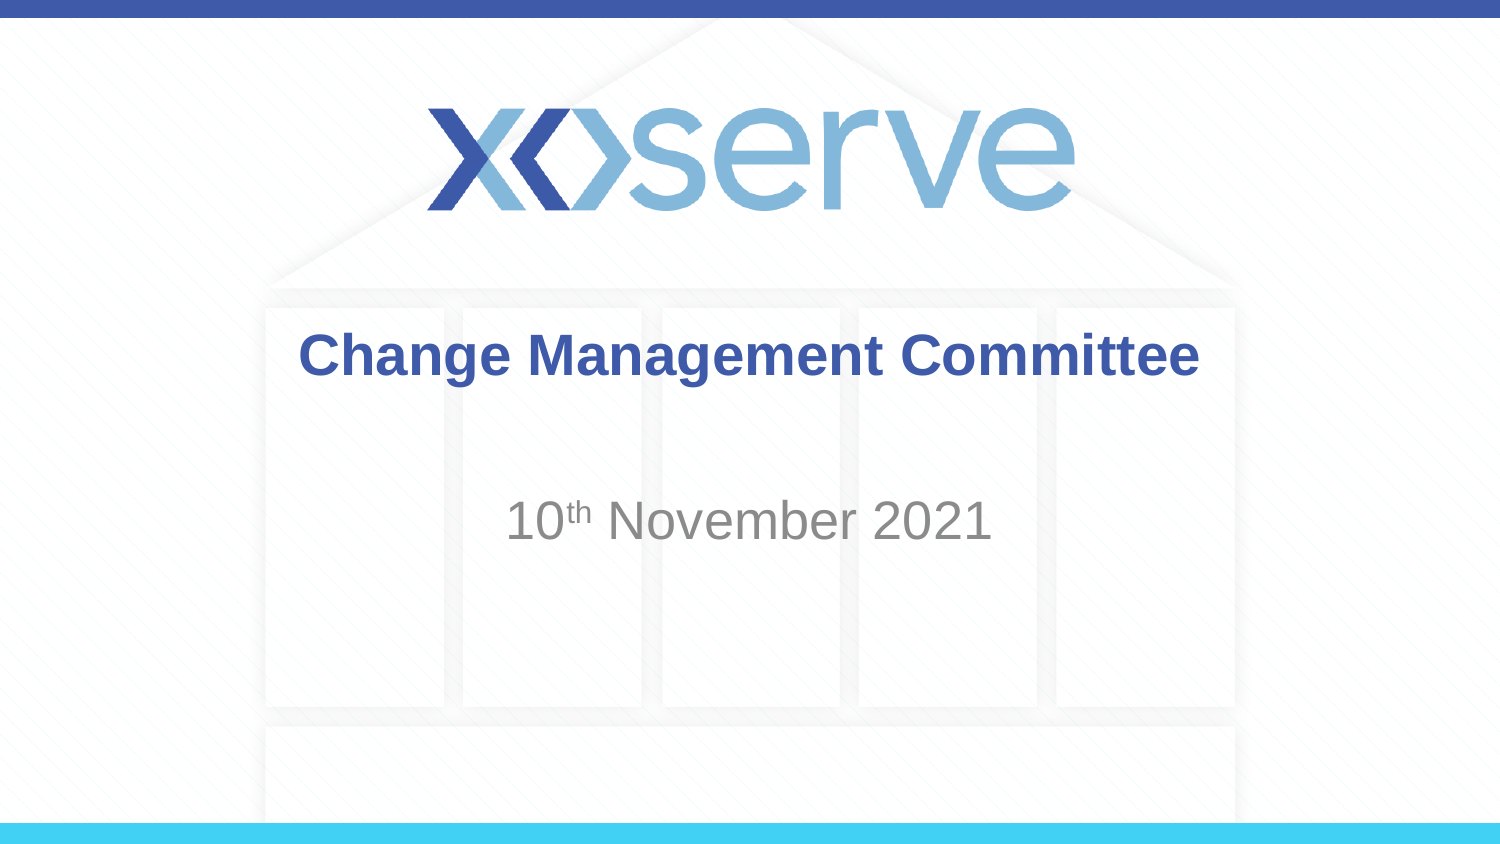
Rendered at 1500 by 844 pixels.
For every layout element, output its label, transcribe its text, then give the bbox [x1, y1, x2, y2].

picture [0, 0, 1500, 844]
subtitle 10th November 2021 [225, 478, 1275, 606]
title Change Management Committee [112, 262, 1388, 443]
